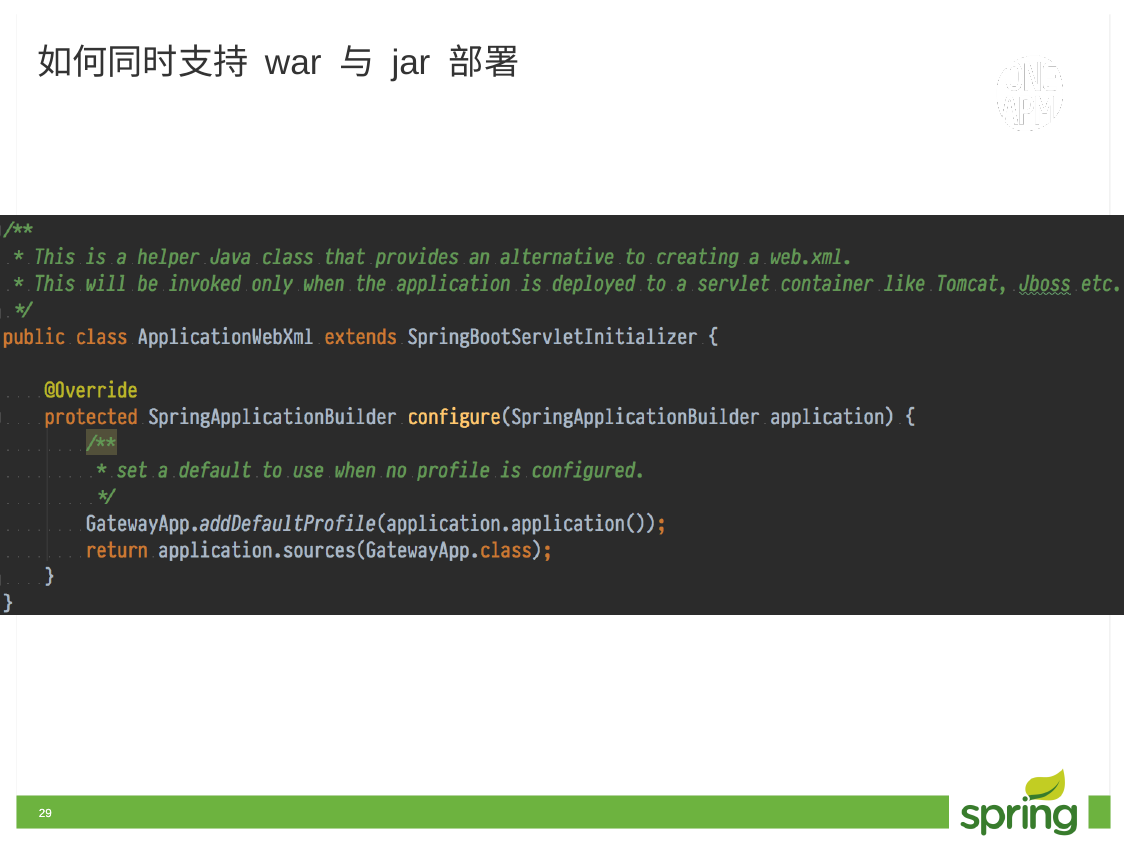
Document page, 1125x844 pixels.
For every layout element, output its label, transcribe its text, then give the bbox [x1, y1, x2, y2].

picture [0, 0, 1125, 844]
title 如何同时支持 war 与 jar 部署 [36, 39, 1088, 109]
